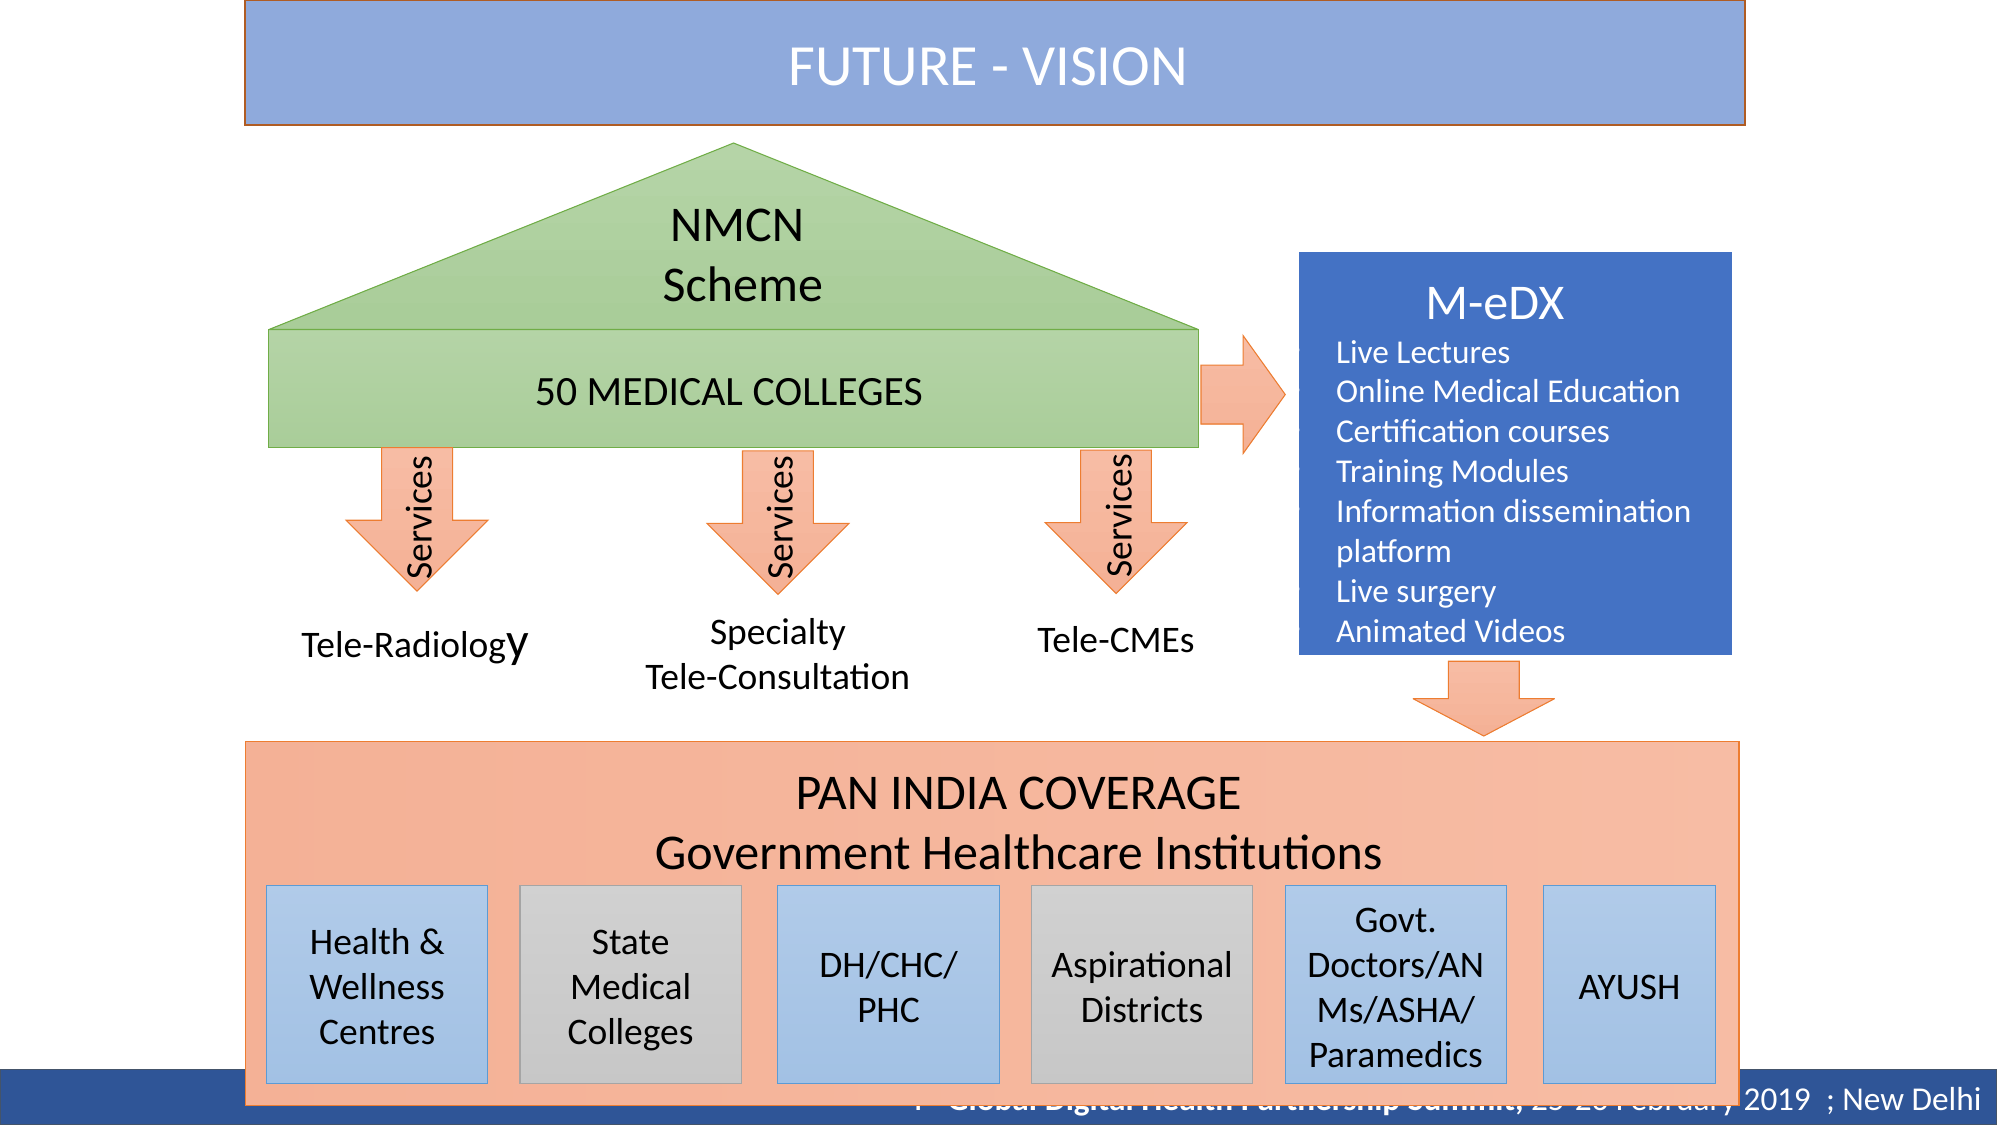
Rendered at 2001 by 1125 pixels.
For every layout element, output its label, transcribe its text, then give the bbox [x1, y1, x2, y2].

text_box [447, 447, 490, 562]
text_box [705, 450, 747, 565]
text_box Specialty Tele-Consultation [630, 599, 926, 705]
text_box [1412, 660, 1555, 737]
text_box Services [1086, 438, 1147, 593]
text_box State Medical Colleges [519, 885, 742, 1084]
text_box [1043, 449, 1086, 565]
text_box [1200, 333, 1274, 456]
text_box Govt. Doctors/ANMs/ASHA/ Paramedics [1285, 885, 1507, 1084]
text_box M-eDX Live Lectures Online Medical Education Certification courses Training Modules Information dissemination platform Live surgery Animated Videos [1274, 262, 1716, 657]
text_box [1296, 249, 1735, 658]
text_box DH/CHC/ PHC [777, 885, 1000, 1084]
text_box Tele-CMEs [1022, 607, 1210, 668]
text_box [268, 142, 1199, 331]
text_box Services [747, 440, 808, 595]
text_box AYUSH [1543, 885, 1716, 1084]
text_box Aspirational Districts [1031, 885, 1253, 1084]
text_box FUTURE - VISION [244, 0, 1746, 126]
text_box Health & Wellness Centres [266, 885, 488, 1084]
text_box NMCN Scheme [647, 183, 838, 319]
text_box 50 MEDICAL COLLEGES [268, 331, 1199, 448]
text_box PAN INDIA COVERAGE Government Healthcare Institutions [639, 751, 1398, 887]
text_box [344, 447, 386, 561]
text_box [808, 450, 851, 566]
text_box [1147, 449, 1189, 564]
text_box [245, 741, 1740, 1106]
text_box Tele-Radiology [286, 599, 544, 675]
text_box Services [386, 440, 447, 595]
